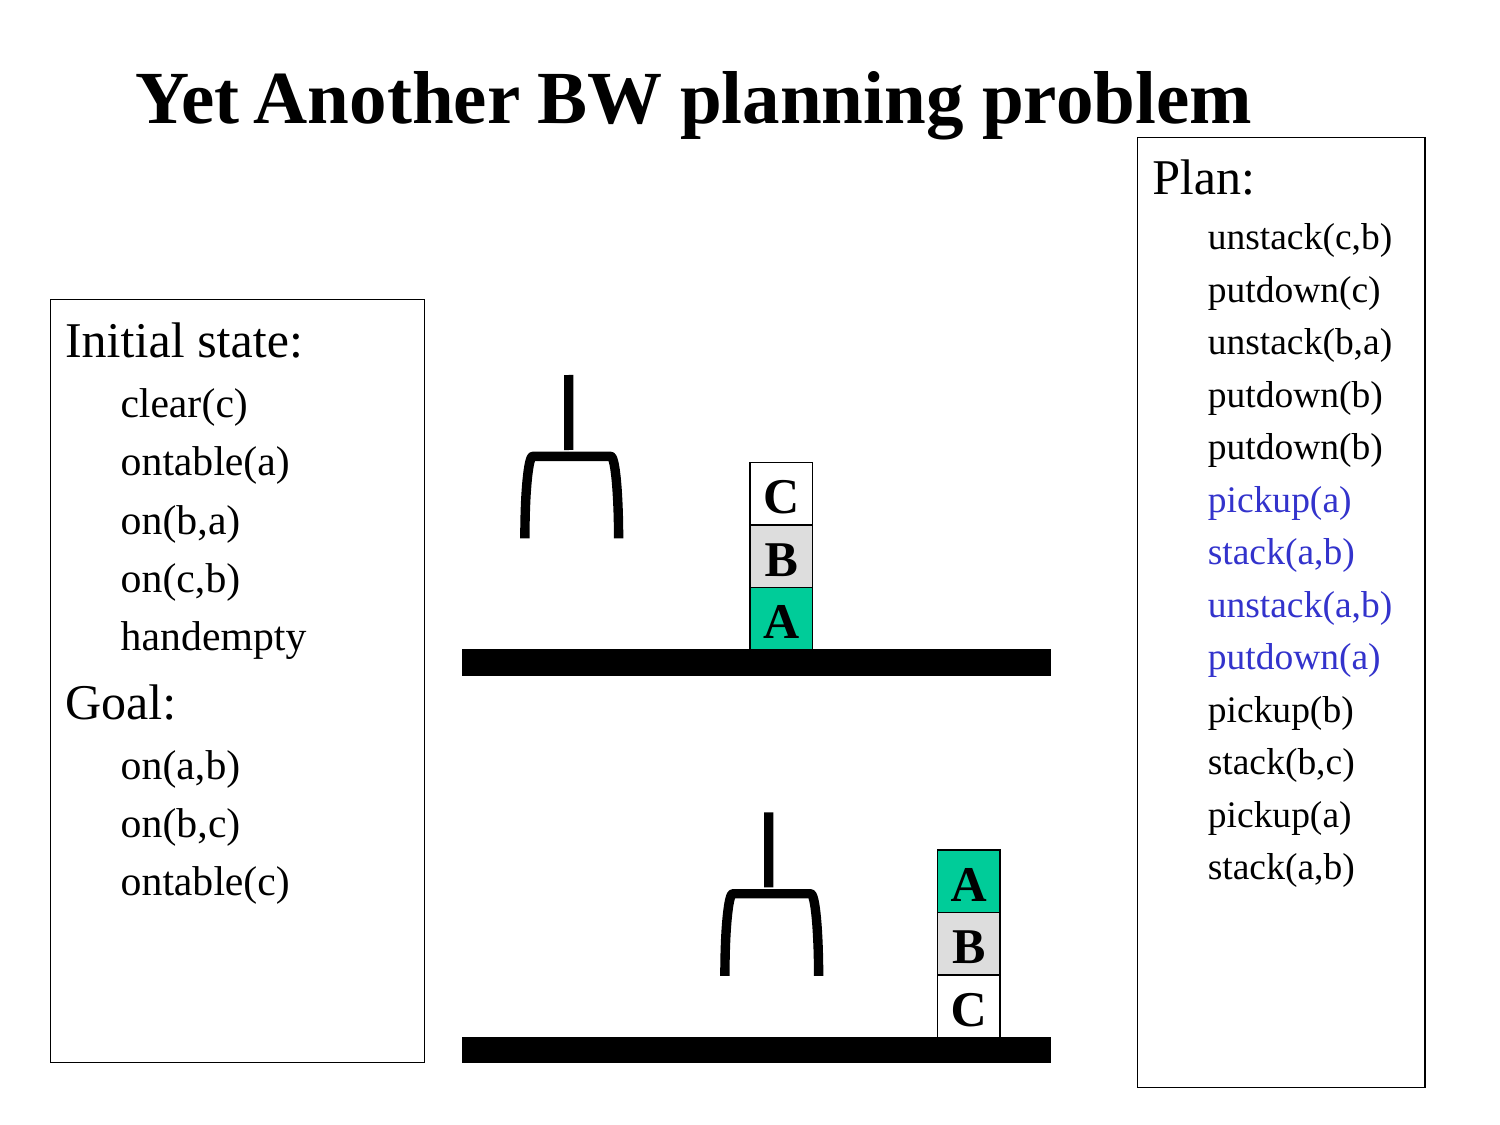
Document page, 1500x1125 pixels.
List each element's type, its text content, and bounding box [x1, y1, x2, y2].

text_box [462, 812, 1051, 1063]
text_box A [749, 588, 813, 650]
text_box Plan: unstack(c,b) putdown(c) unstack(b,a) putdown(b) putdown(b) pickup(a) stack(a,b) unstack(a,b) putdown(a) pickup(b) stack(b,c) pickup(a) stack(a,b) [1137, 137, 1425, 1088]
text_box C [749, 462, 813, 525]
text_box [524, 374, 619, 539]
list Initial state: clear(c) ontable(a) on(b,a) on(c,b) handempty Goal: on(a,b) on(b,c) ontable(c) [50, 299, 425, 1063]
text_box B [749, 525, 813, 588]
text_box [462, 650, 1050, 675]
title Yet Another BW planning problem [0, 0, 1388, 188]
